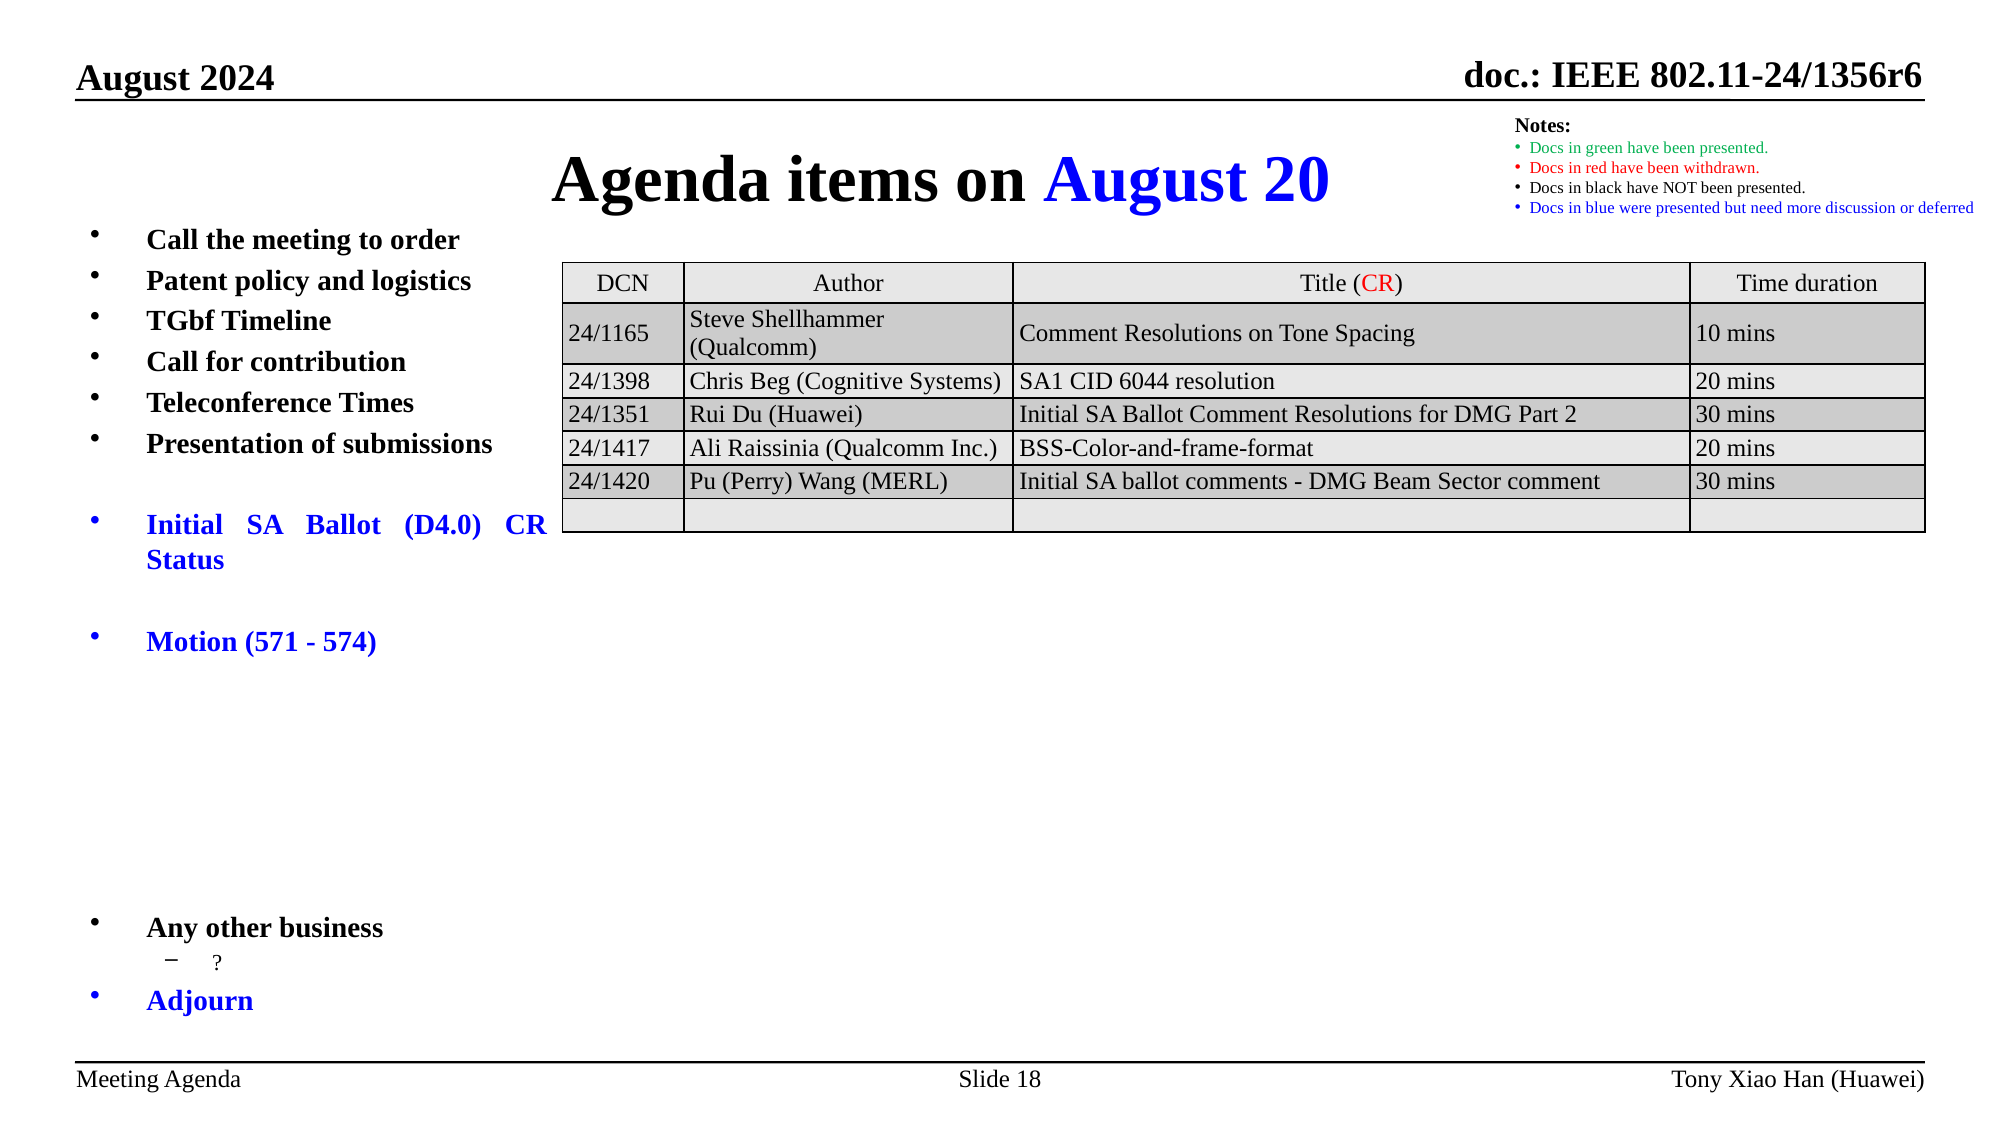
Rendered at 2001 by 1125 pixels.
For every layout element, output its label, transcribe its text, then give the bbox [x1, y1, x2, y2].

table_cell 20 mins [1691, 365, 1924, 397]
table_cell 10 mins [1691, 304, 1924, 363]
table_cell 24/1165 [563, 304, 683, 363]
table_header Title (CR) [1014, 263, 1689, 302]
table_cell BSS-Color-and-frame-format [1014, 432, 1689, 464]
table_cell 20 mins [1691, 432, 1924, 464]
table_cell Ali Raissinia (Qualcomm Inc.) [685, 432, 1012, 464]
text_box Agenda items on August 20 [262, 87, 1638, 262]
table_cell SA1 CID 6044 resolution [1014, 365, 1689, 397]
table_cell Comment Resolutions on Tone Spacing [1014, 304, 1689, 363]
table_cell Rui Du (Huawei) [685, 399, 1012, 430]
table_cell Initial SA ballot comments - DMG Beam Sector comment [1014, 466, 1689, 498]
text_box Call the meeting to order Patent policy and logistics TGbf Timeline Call for contribution Teleconference Times Presentation of submissions Initial SA Ballot (D4.0) CR Status Motion (571 - 574) Any other business ? Adjourn [75, 212, 563, 1058]
table_header Author [685, 263, 1012, 302]
table_cell [1014, 499, 1689, 531]
text_box Notes: Docs in green have been presented. Docs in red have been withdrawn. Docs in black have NOT been presented. Docs in blue were presented but need more discussion or deferred [1500, 104, 2000, 246]
table_cell [685, 499, 1012, 531]
table_cell 24/1398 [563, 365, 683, 397]
table_header Time duration [1691, 263, 1924, 302]
table_cell 30 mins [1691, 466, 1924, 498]
table_cell Pu (Perry) Wang (MERL) [685, 466, 1012, 498]
table_cell [563, 499, 683, 531]
table_cell 24/1420 [563, 466, 683, 498]
table_cell 24/1351 [563, 399, 683, 430]
table_header DCN [563, 263, 683, 302]
table_cell 24/1417 [563, 432, 683, 464]
table_cell [1691, 499, 1924, 531]
table_cell 30 mins [1691, 399, 1924, 430]
table_cell Steve Shellhammer (Qualcomm) [685, 304, 1012, 363]
table_cell Initial SA Ballot Comment Resolutions for DMG Part 2 [1014, 399, 1689, 430]
table_cell Chris Beg (Cognitive Systems) [685, 365, 1012, 397]
